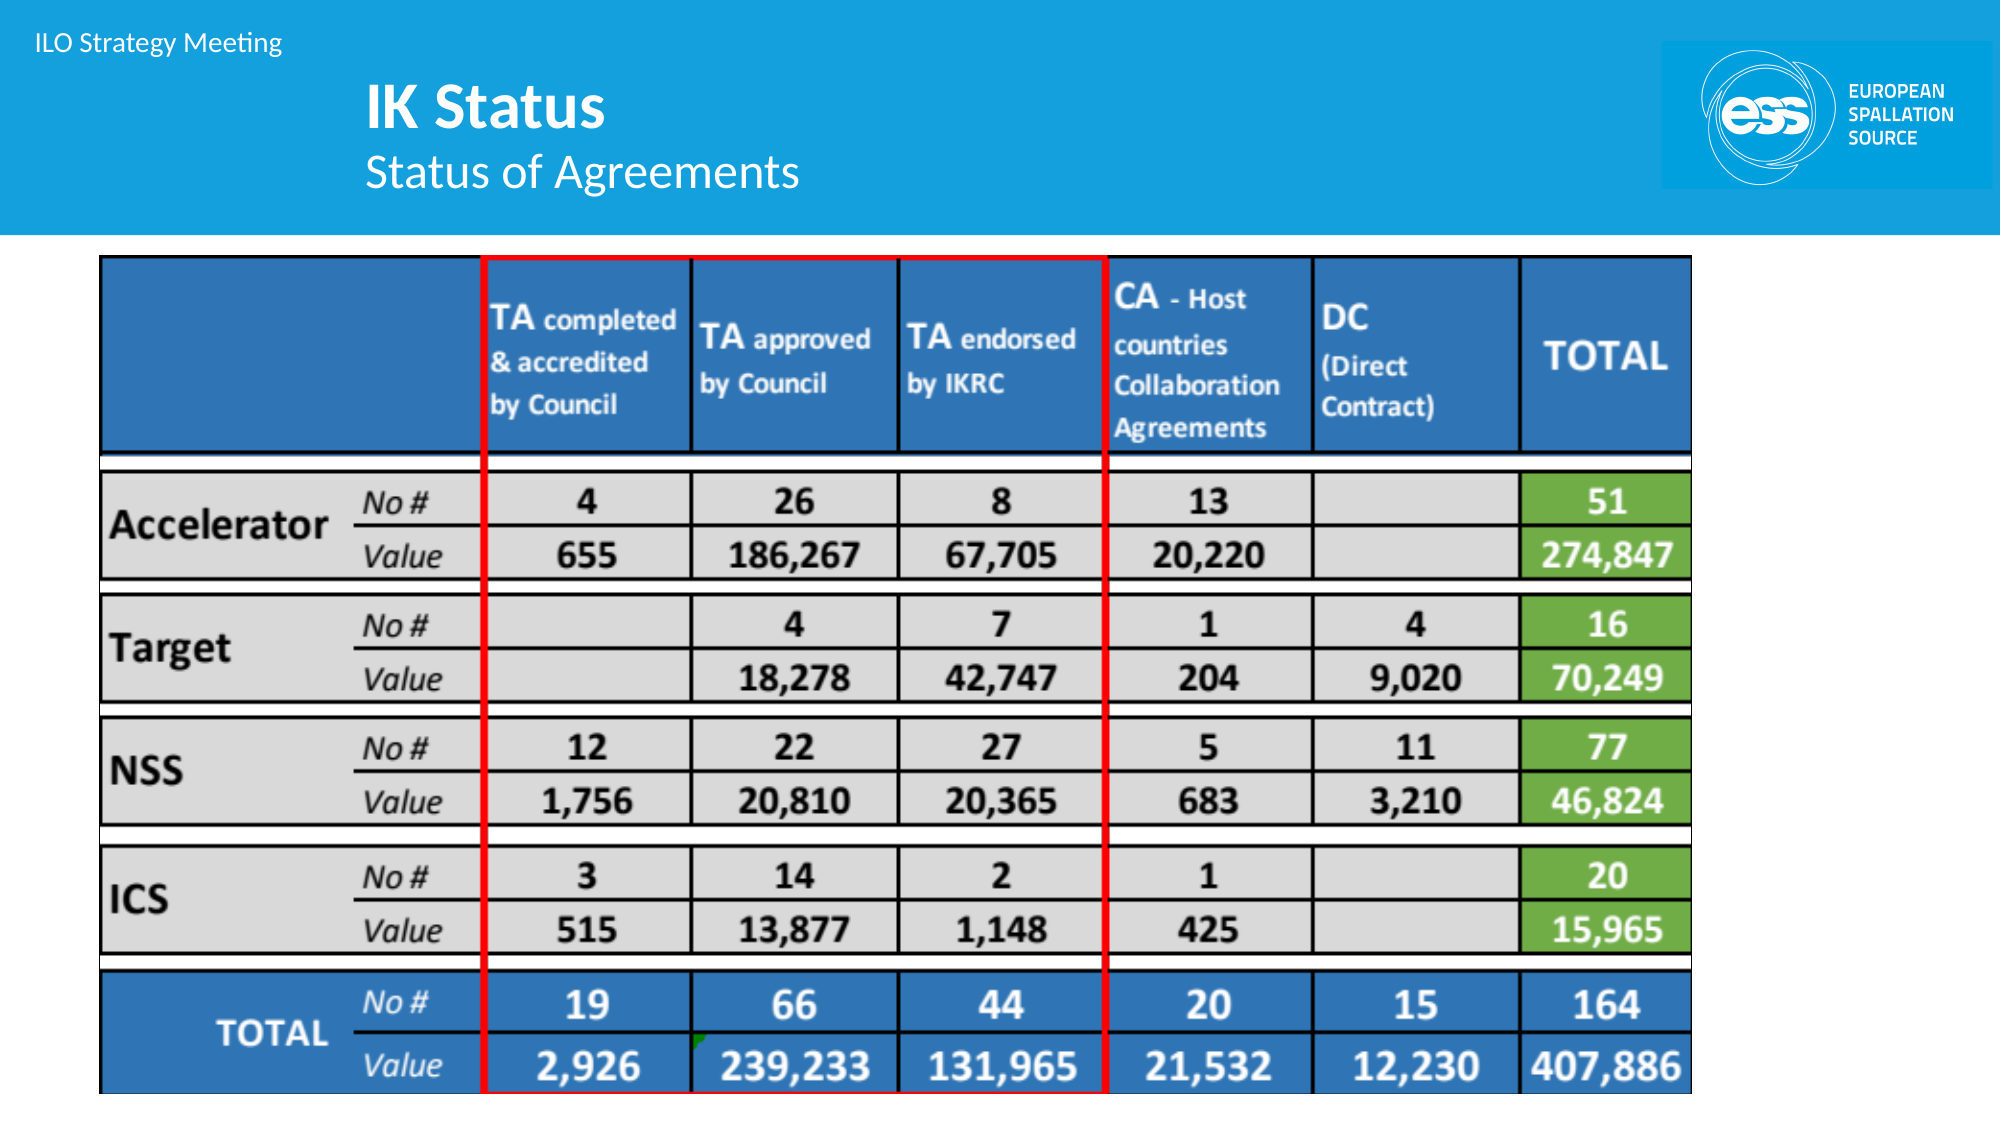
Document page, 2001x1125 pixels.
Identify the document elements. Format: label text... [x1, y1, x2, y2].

picture [1913, 108, 1922, 120]
picture [1899, 85, 1907, 97]
picture [1722, 97, 1809, 134]
picture [1872, 108, 1880, 120]
picture [1884, 108, 1890, 121]
picture [1898, 134, 1905, 144]
picture [1861, 108, 1869, 120]
picture [1939, 85, 1943, 97]
picture [1922, 87, 1930, 97]
picture [1887, 84, 1895, 97]
picture [1909, 131, 1916, 144]
picture [1929, 108, 1936, 120]
title IK Status [350, 56, 1662, 130]
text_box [99, 255, 1692, 1095]
list Status of Agreements [350, 130, 1662, 228]
picture [1893, 108, 1900, 121]
picture [1861, 85, 1870, 97]
picture [1874, 85, 1882, 97]
picture [1886, 131, 1895, 144]
picture [1902, 112, 1911, 121]
picture [1910, 85, 1918, 97]
picture [1850, 85, 1858, 97]
picture [1874, 131, 1882, 144]
picture [1948, 108, 1952, 121]
